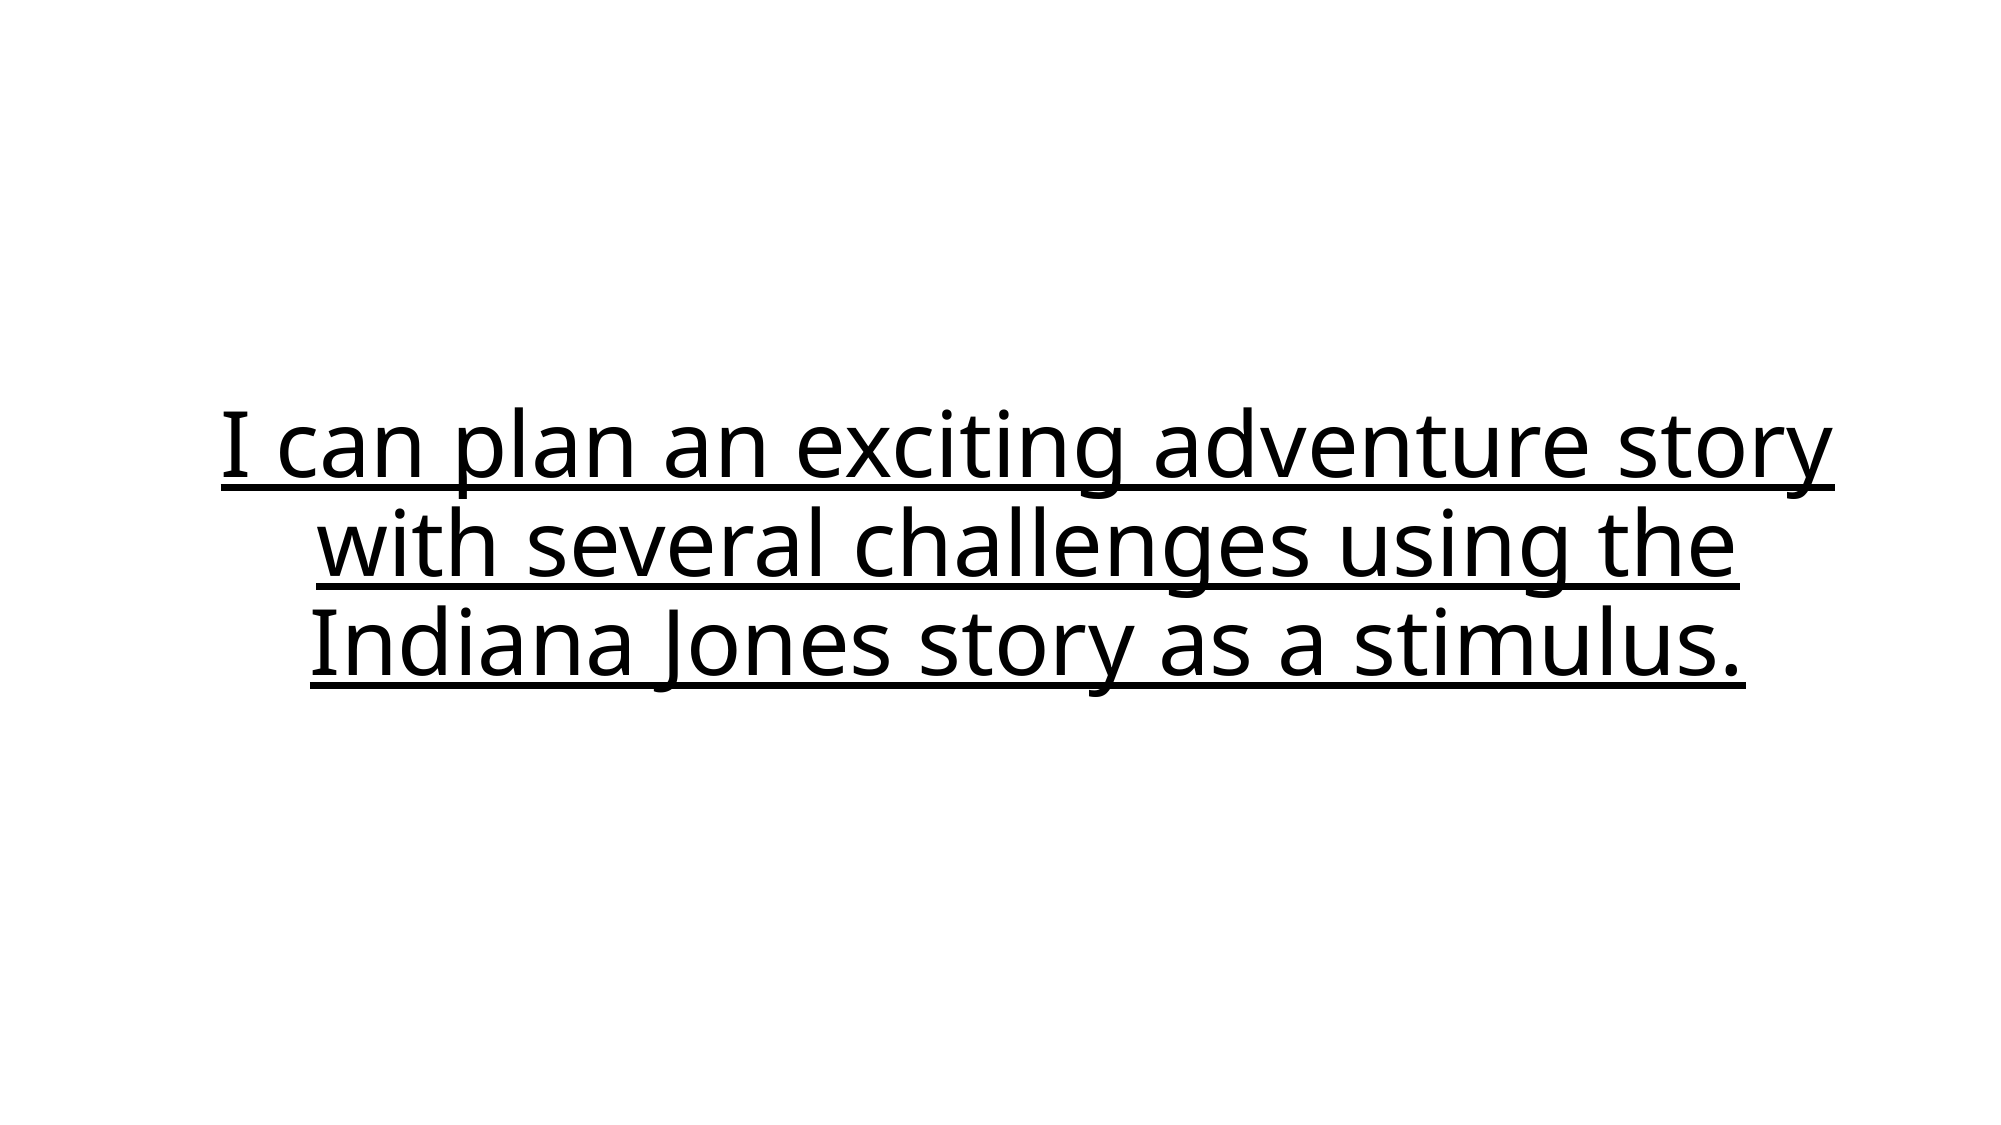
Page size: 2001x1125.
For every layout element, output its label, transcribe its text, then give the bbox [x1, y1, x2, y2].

title I can plan an exciting adventure story with several challenges using the Indiana Jones story as a stimulus. [200, 207, 1856, 886]
